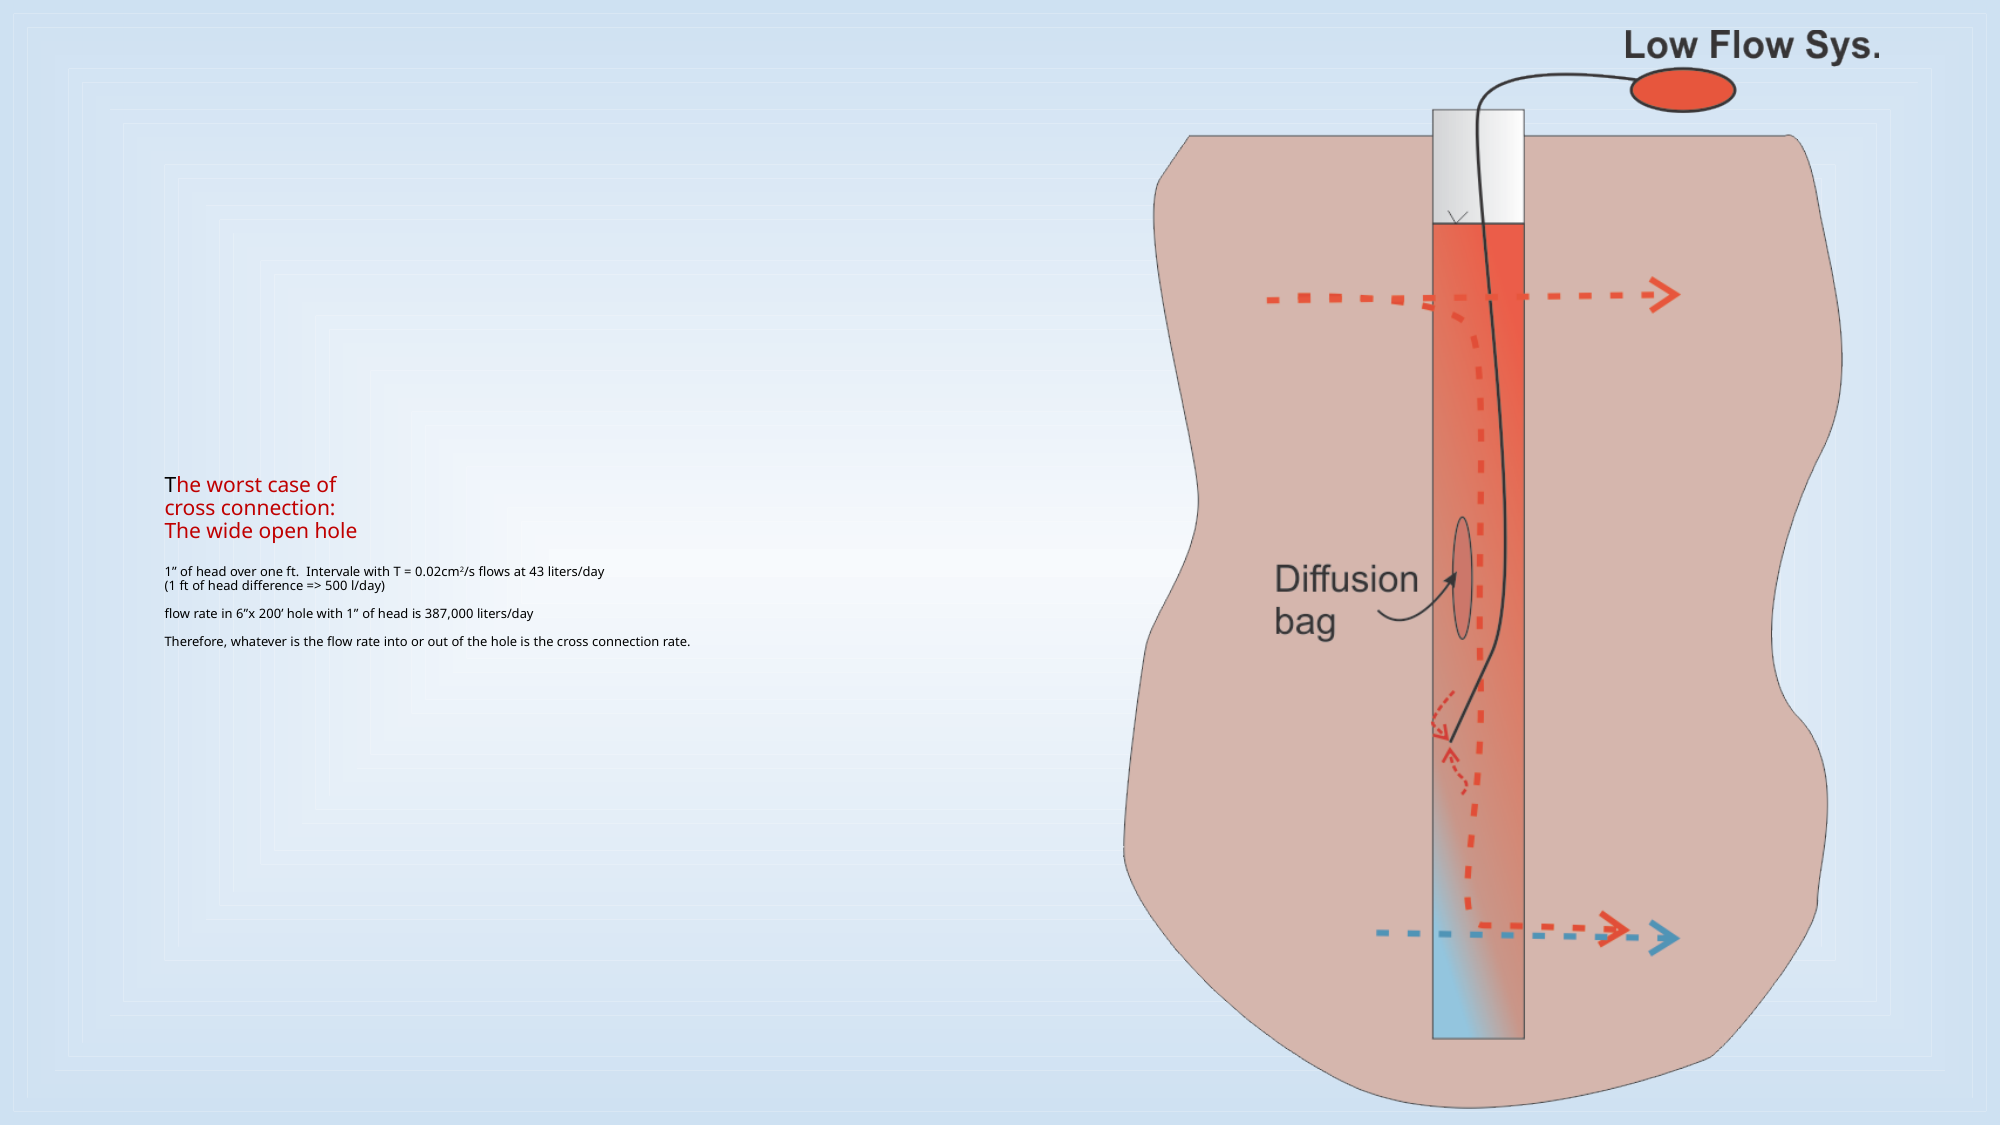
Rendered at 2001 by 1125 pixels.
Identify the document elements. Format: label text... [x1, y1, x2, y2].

picture [1122, 30, 1879, 1109]
title The worst case of cross connection: The wide open hole 1” of head over one ft. Intervale with T = 0.02cm2/s flows at 43 liters/day (1 ft of head difference => 500 l/day) flow rate in 6”x 200’ hole with 1” of head is 387,000 liters/day Therefore, whatever is the flow rate into or out of the hole is the cross connection rate. [149, 465, 934, 684]
